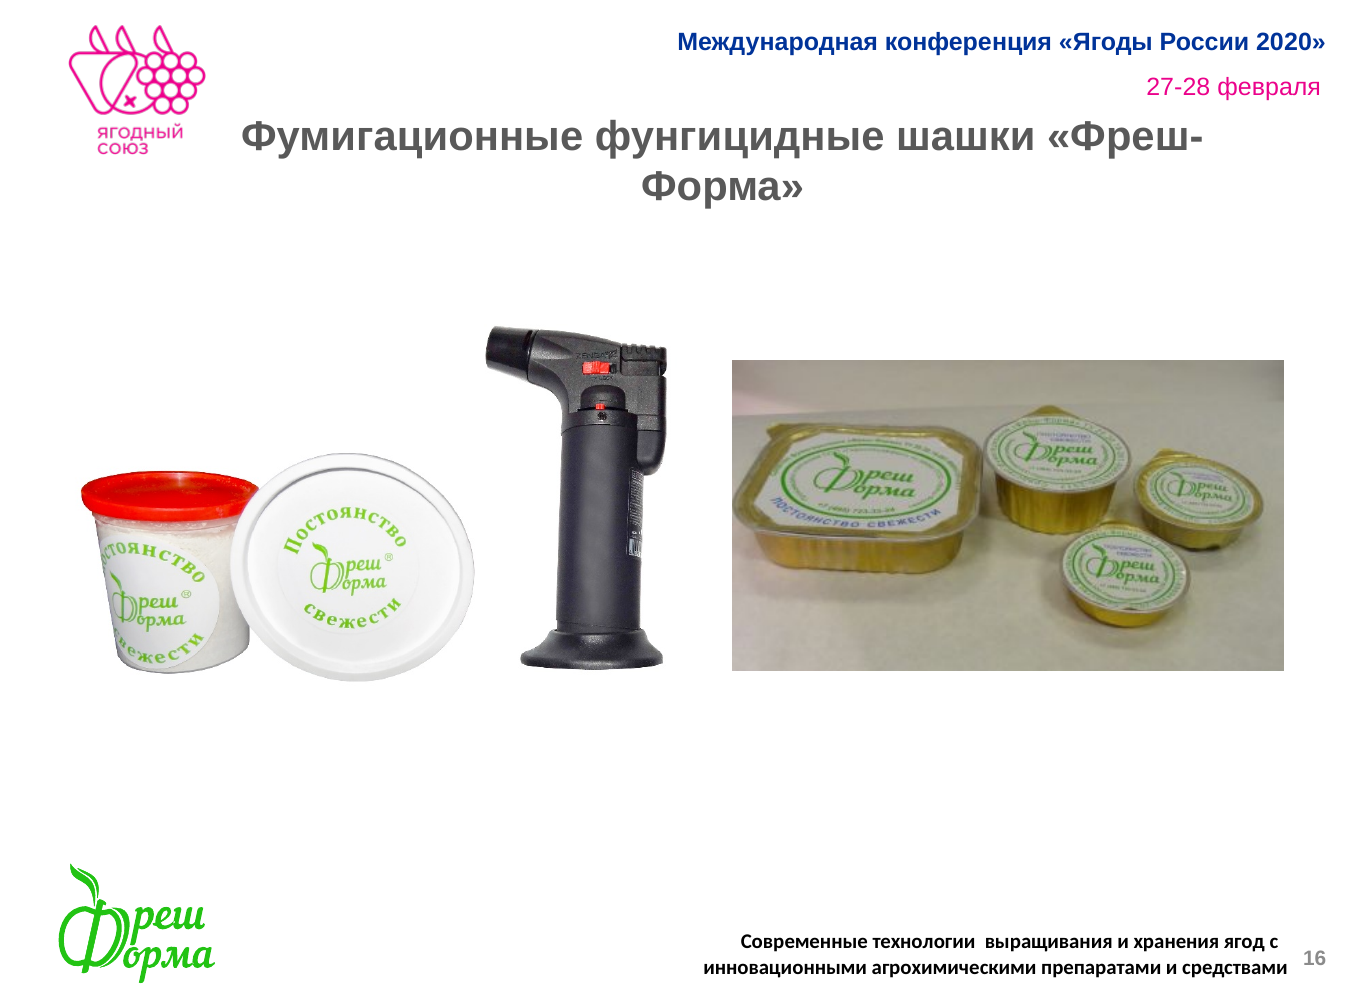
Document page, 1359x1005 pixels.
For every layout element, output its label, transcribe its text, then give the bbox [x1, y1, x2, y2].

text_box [57, 862, 217, 985]
picture [51, 5, 219, 172]
title Фумигационные фунгицидные шашки «Фреш-Форма» [153, 100, 1292, 218]
slide_number 16 [1300, 930, 1339, 985]
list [732, 360, 1284, 671]
picture [64, 312, 686, 692]
text_box Современные технологии выращивания и хранения ягод с инновационными агрохимическими препаратами и средствами [572, 921, 1300, 985]
